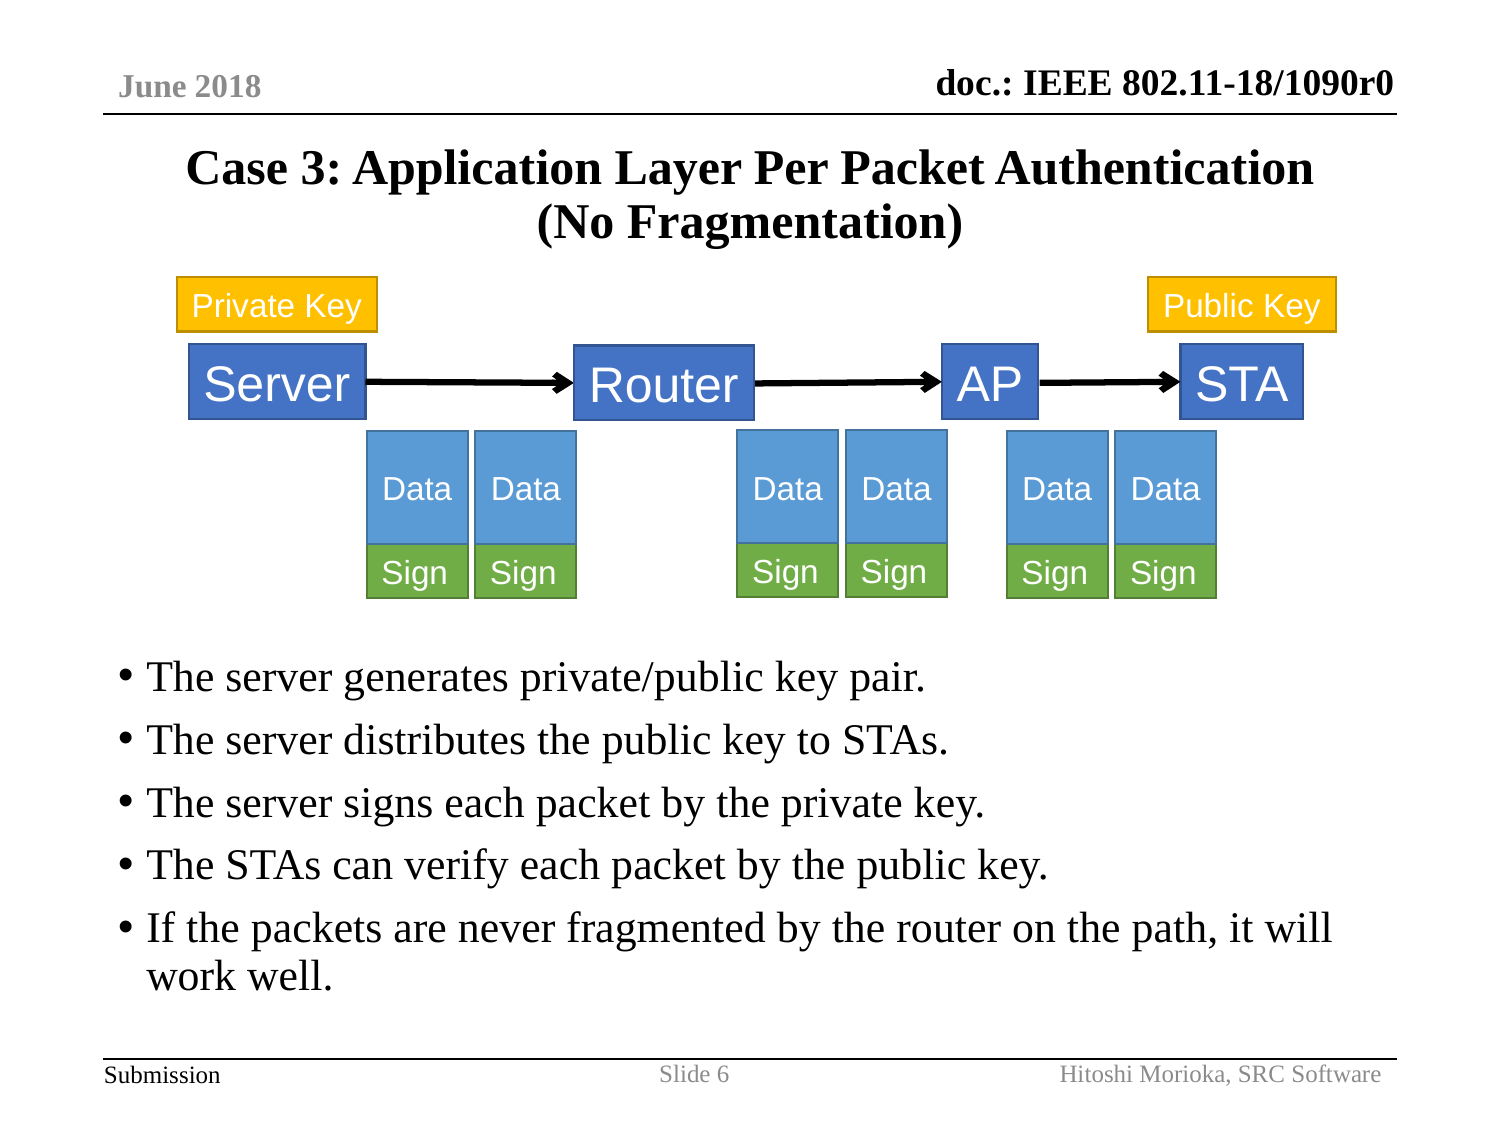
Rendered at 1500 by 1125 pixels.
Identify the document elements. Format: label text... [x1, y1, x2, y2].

text_box Public Key [1147, 276, 1337, 333]
text_box Router [573, 344, 755, 421]
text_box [475, 430, 577, 600]
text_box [366, 430, 468, 600]
title Case 3: Application Layer Per Packet Authentication (No Fragmentation) [103, 113, 1397, 278]
footer Hitoshi Morioka, SRC Software [890, 1042, 1397, 1103]
list The server generates private/public key pair. The server distributes the public key to STAs. The server signs each packet by the private key. The STAs can verify each packet by the public key. If the packets are never fragmented by the router on the path, it will work well. [103, 645, 1397, 1014]
text_box Private Key [176, 276, 378, 333]
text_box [845, 430, 948, 599]
text_box STA [1179, 343, 1304, 420]
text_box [1006, 430, 1108, 600]
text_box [737, 430, 839, 599]
text_box AP [941, 343, 1039, 420]
text_box Server [188, 343, 367, 420]
slide_number Slide 6 [525, 1042, 864, 1103]
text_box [1115, 430, 1217, 600]
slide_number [103, 53, 441, 114]
